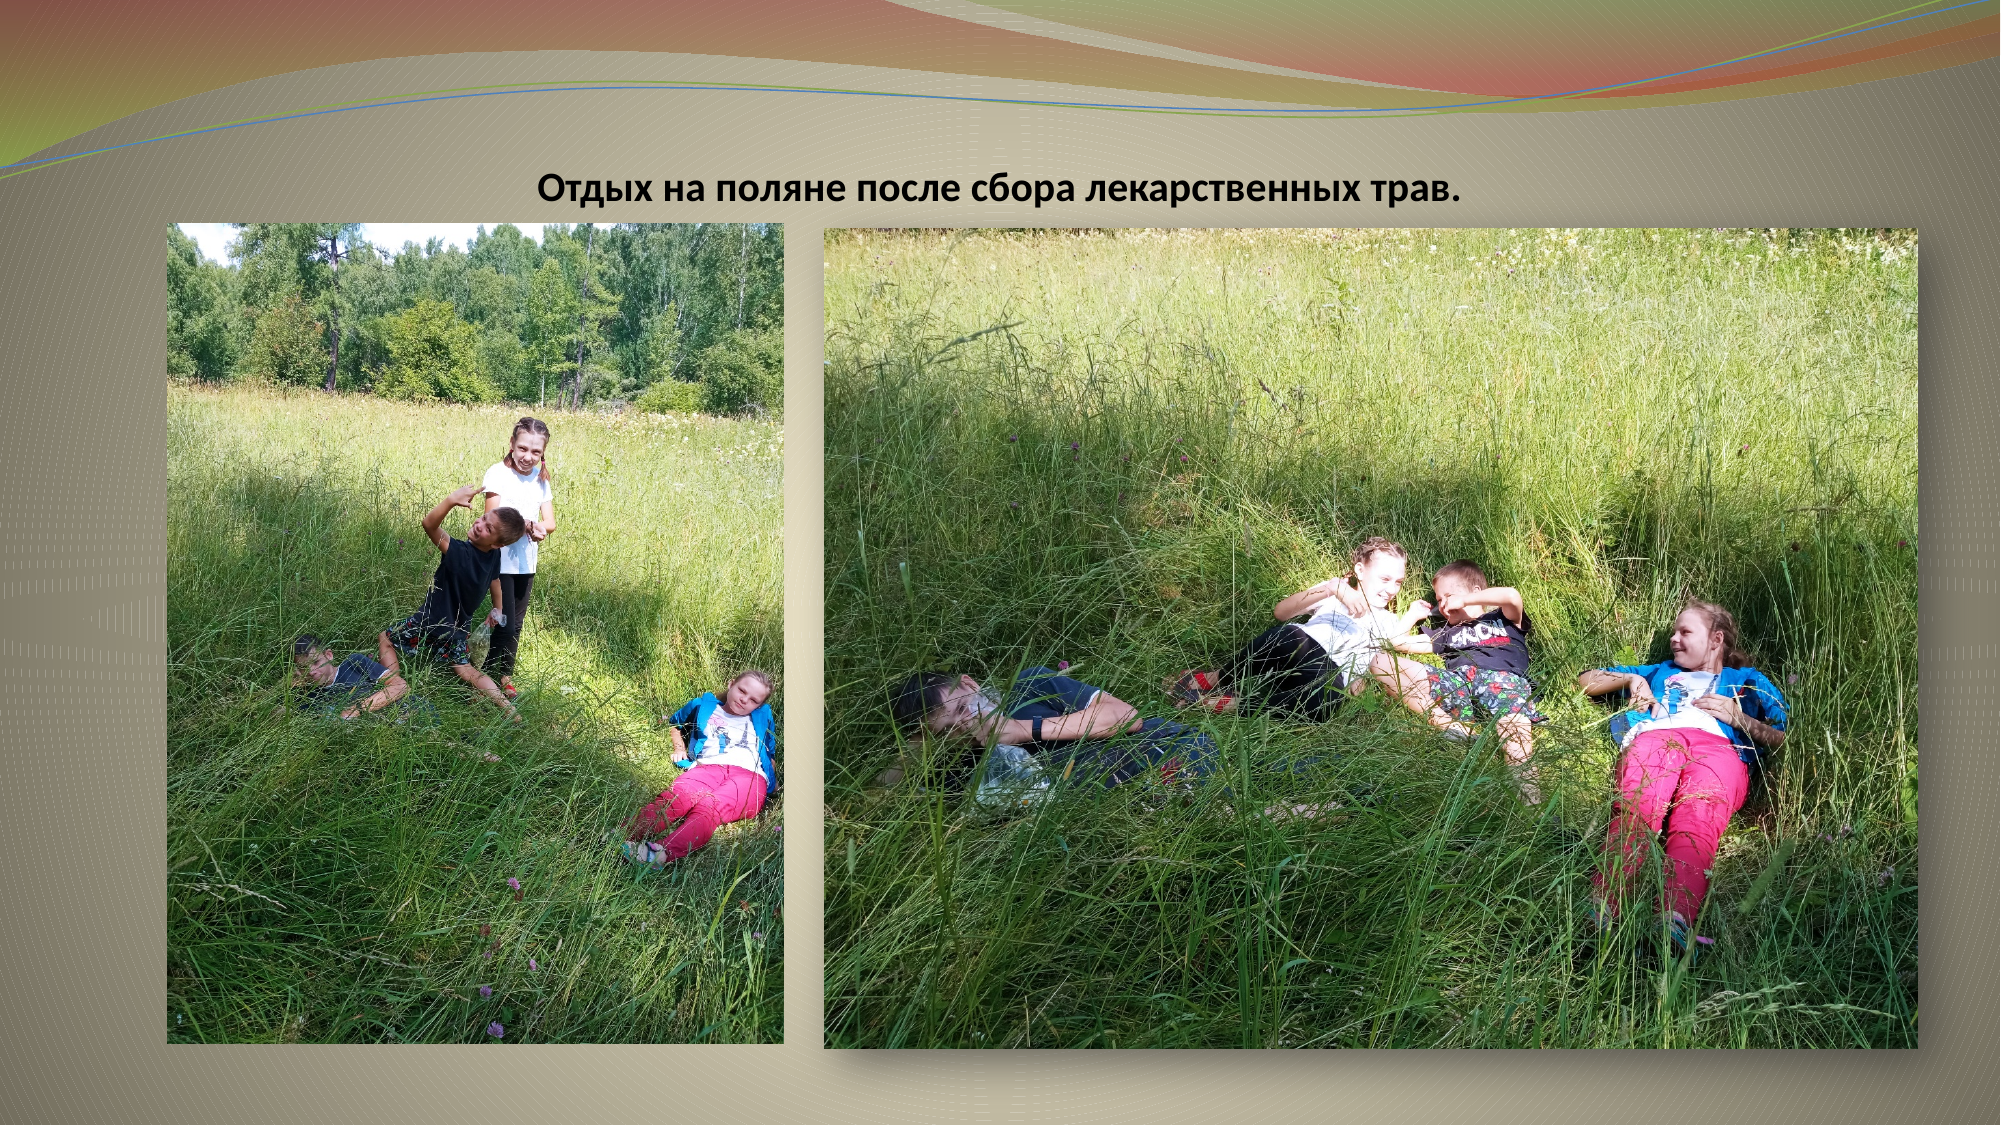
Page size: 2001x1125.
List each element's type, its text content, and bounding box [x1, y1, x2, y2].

title Отдых на поляне после сбора лекарственных трав. [137, 59, 1863, 210]
picture [824, 228, 1919, 1049]
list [167, 223, 784, 1044]
